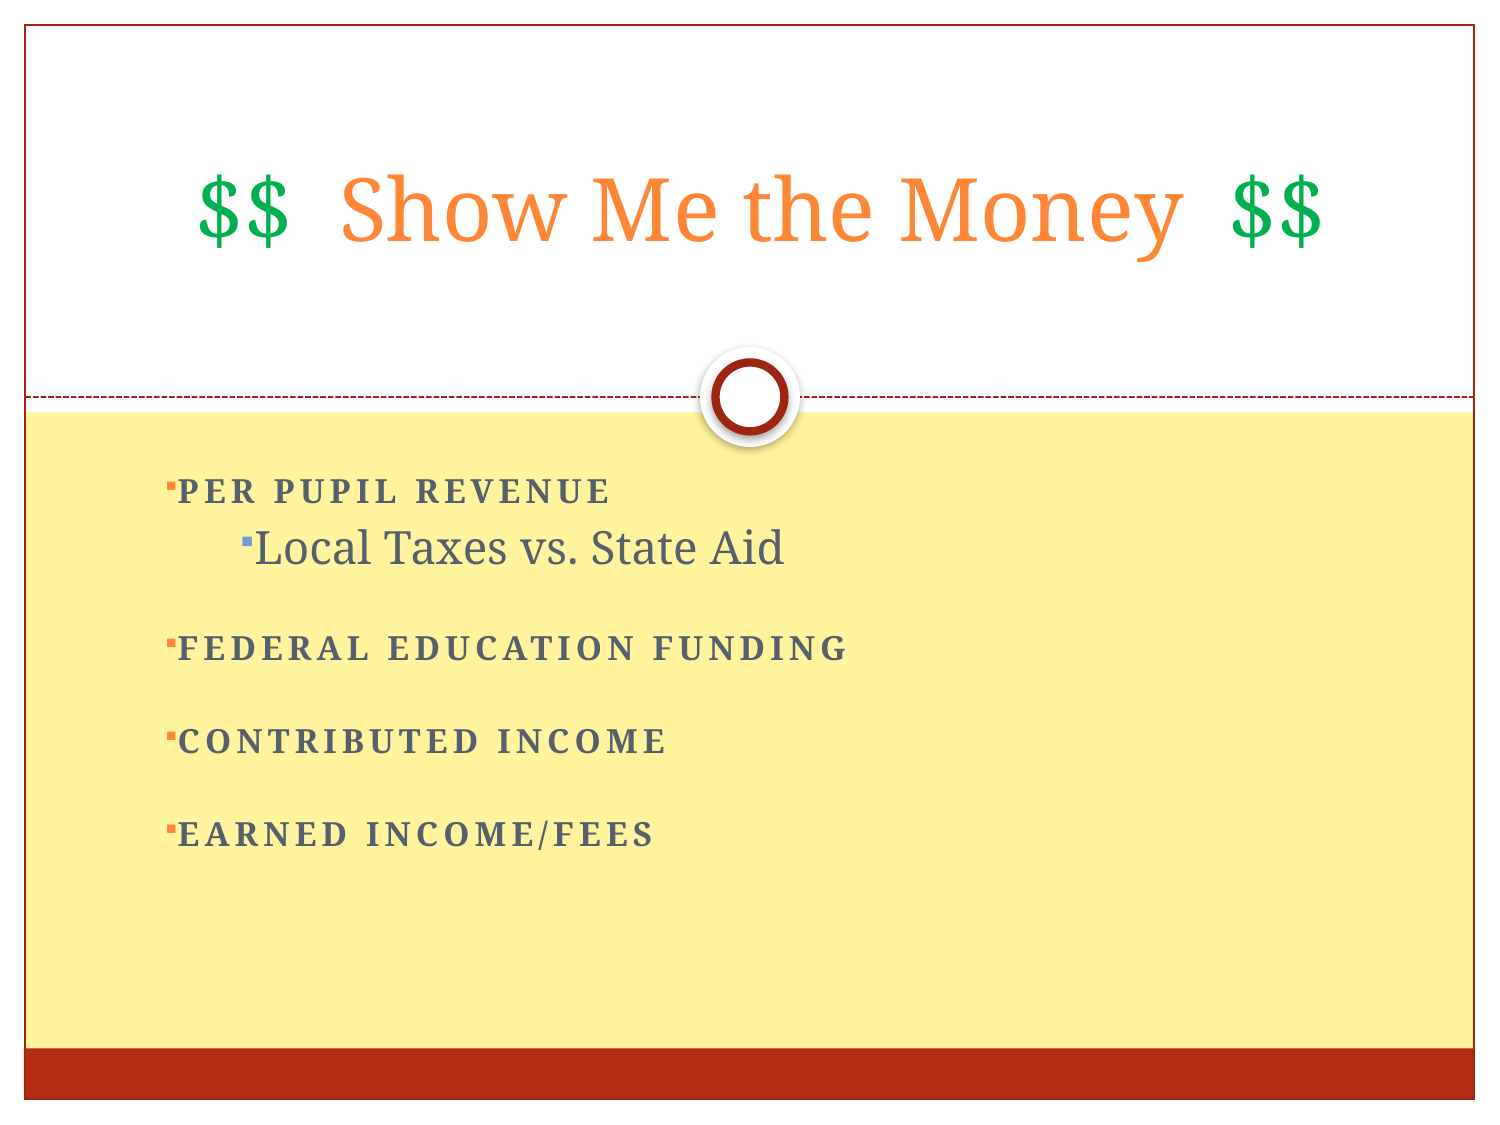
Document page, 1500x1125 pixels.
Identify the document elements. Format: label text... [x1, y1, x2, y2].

subtitle Per pupil revenue Local Taxes vs. State Aid Federal Education funding Contributed Income Earned income/Fees [150, 462, 1388, 1013]
footer [37, 1050, 1363, 1125]
title $$ Show Me the Money $$ [112, 62, 1388, 350]
